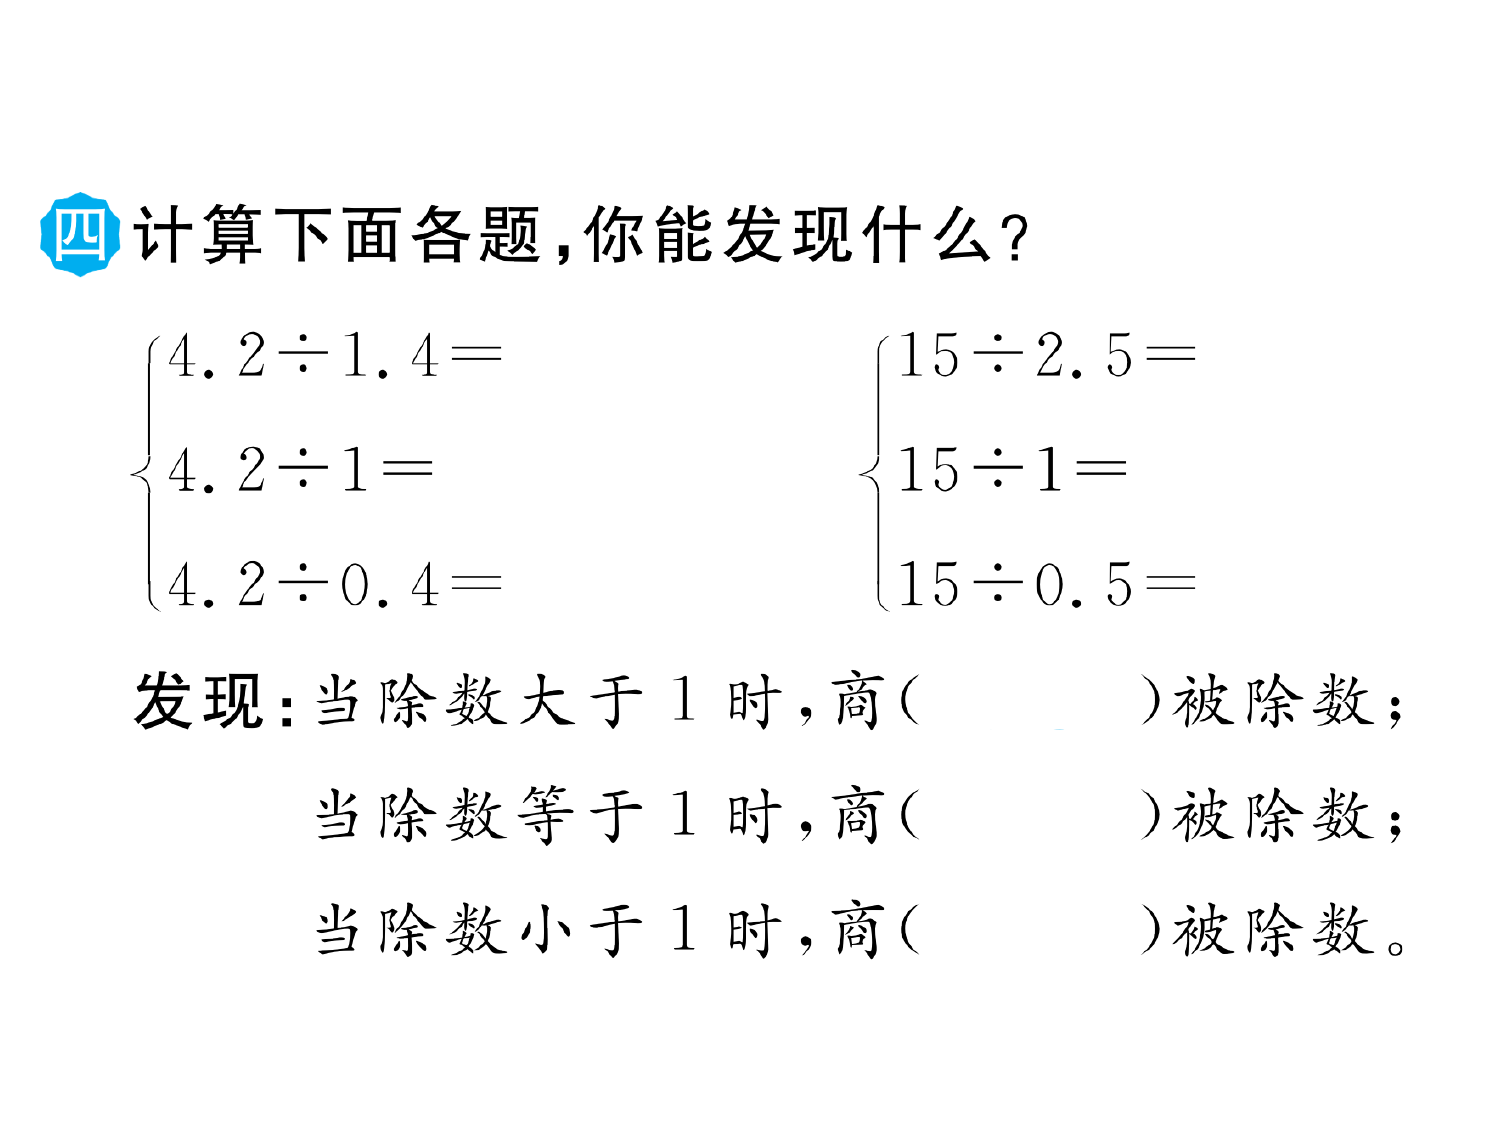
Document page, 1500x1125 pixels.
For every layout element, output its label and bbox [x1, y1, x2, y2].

picture [35, 177, 1453, 984]
